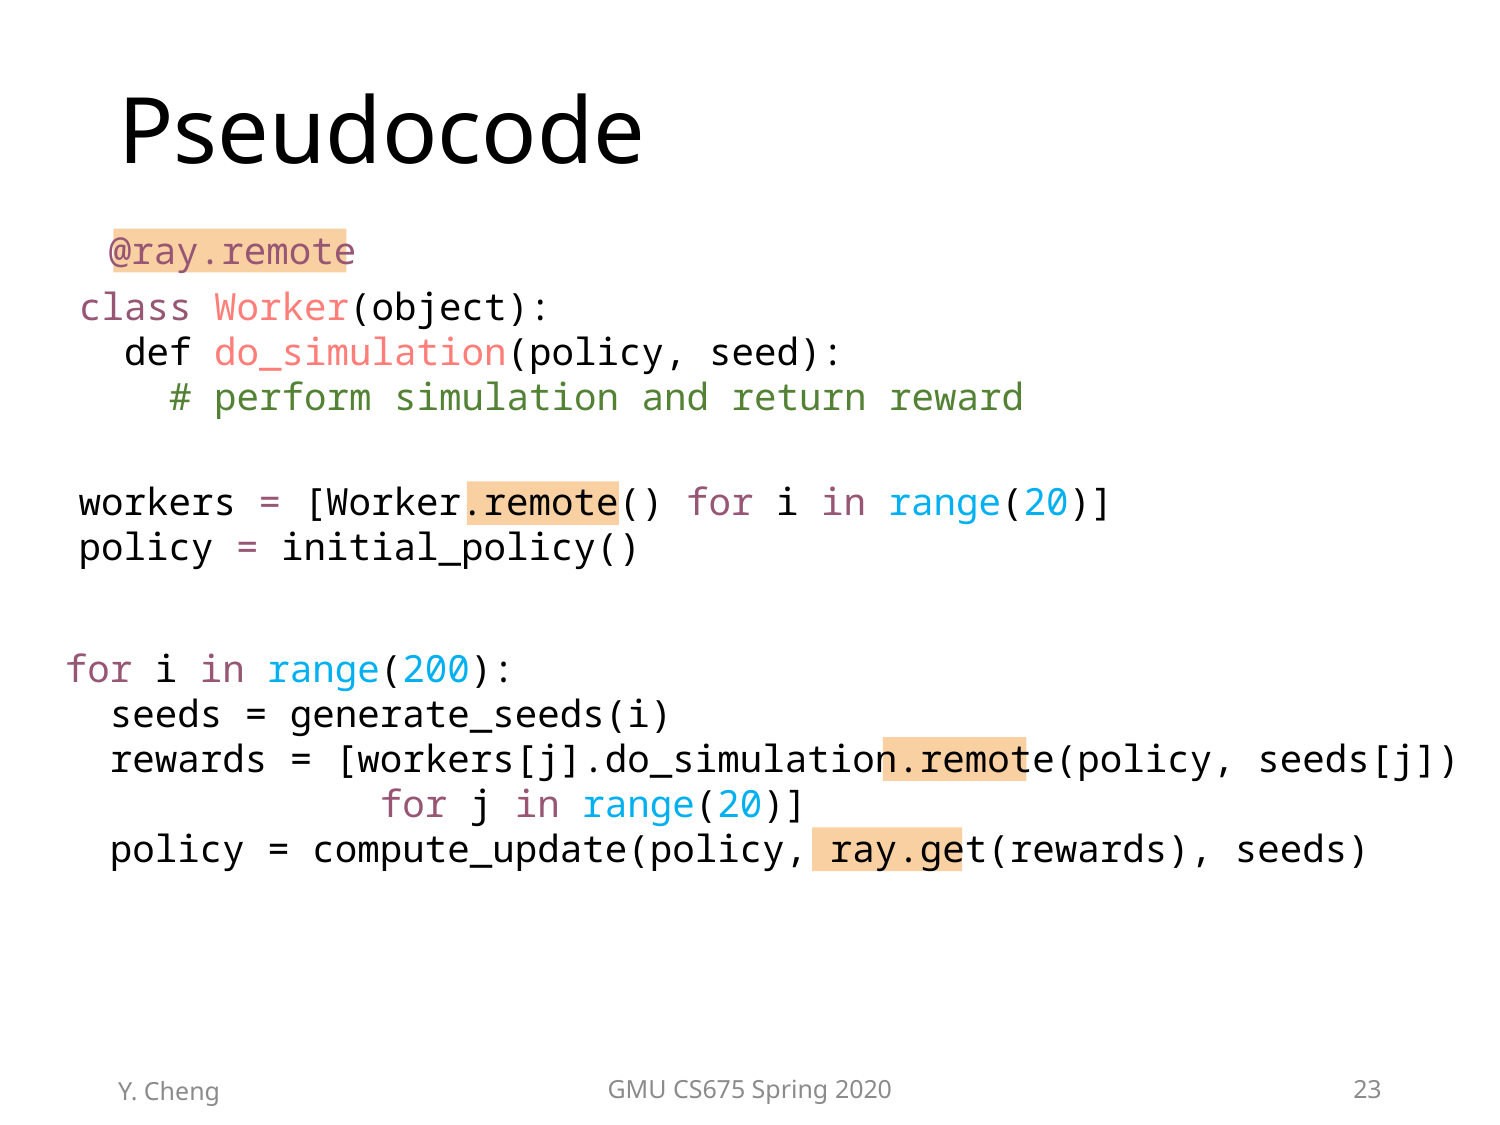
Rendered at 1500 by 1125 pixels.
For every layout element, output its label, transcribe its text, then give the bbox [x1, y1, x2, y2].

text_box @ray.remote [94, 220, 371, 280]
title Pseudocode [103, 25, 1397, 243]
slide_number 23 [1059, 1060, 1397, 1121]
footer GMU CS675 Spring 2020 [496, 1060, 1004, 1121]
text_box for i in range(200): seeds = generate_seeds(i) rewards = [workers[j].do_simulation.remote(policy, seeds[j]) for j in range(20)] policy = compute_update(policy, ray.get(rewards), seeds) [49, 637, 1475, 878]
text_box class Worker(object): def do_simulation(policy, seed): # perform simulation and return reward [64, 275, 1039, 426]
text_box workers = [Worker.remote() for i in range(20)] policy = initial_policy() [63, 470, 1129, 576]
slide_number Y. Cheng [103, 1060, 441, 1121]
